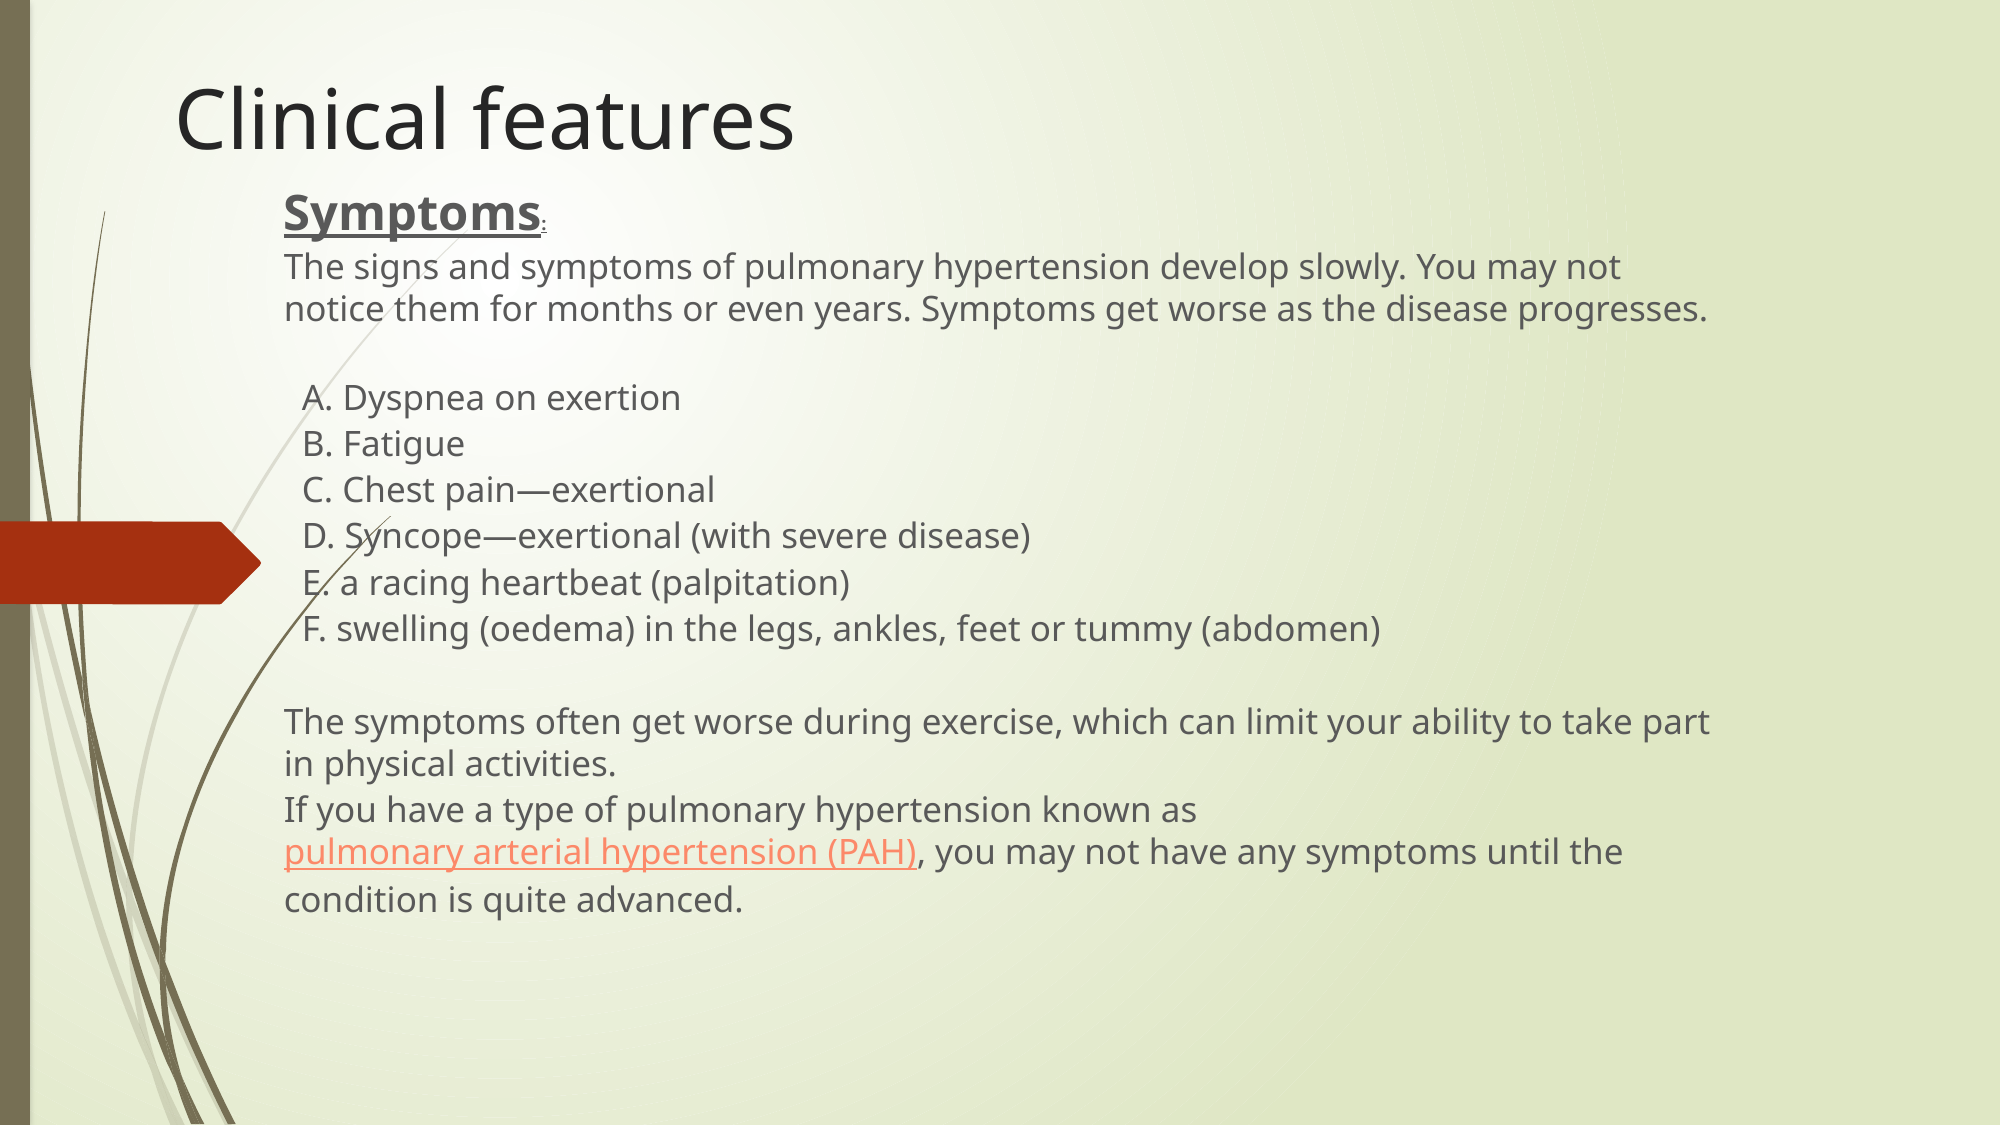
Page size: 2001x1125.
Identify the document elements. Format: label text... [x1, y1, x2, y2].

title Clinical features [159, 0, 1623, 174]
list Symptoms: The signs and symptoms of pulmonary hypertension develop slowly. You may not notice them for months or even years. Symptoms get worse as the disease progresses. A. Dyspnea on exertion B. Fatigue C. Chest pain—exertional D. Syncope—exertional (with severe disease) E. a racing heartbeat (palpitation) F. swelling (oedema) in the legs, ankles, feet or tummy (abdomen) The symptoms often get worse during exercise, which can limit your ability to take part in physical activities. If you have a type of pulmonary hypertension known as pulmonary arterial hypertension (PAH), you may not have any symptoms until the condition is quite advanced. [268, 174, 1732, 966]
